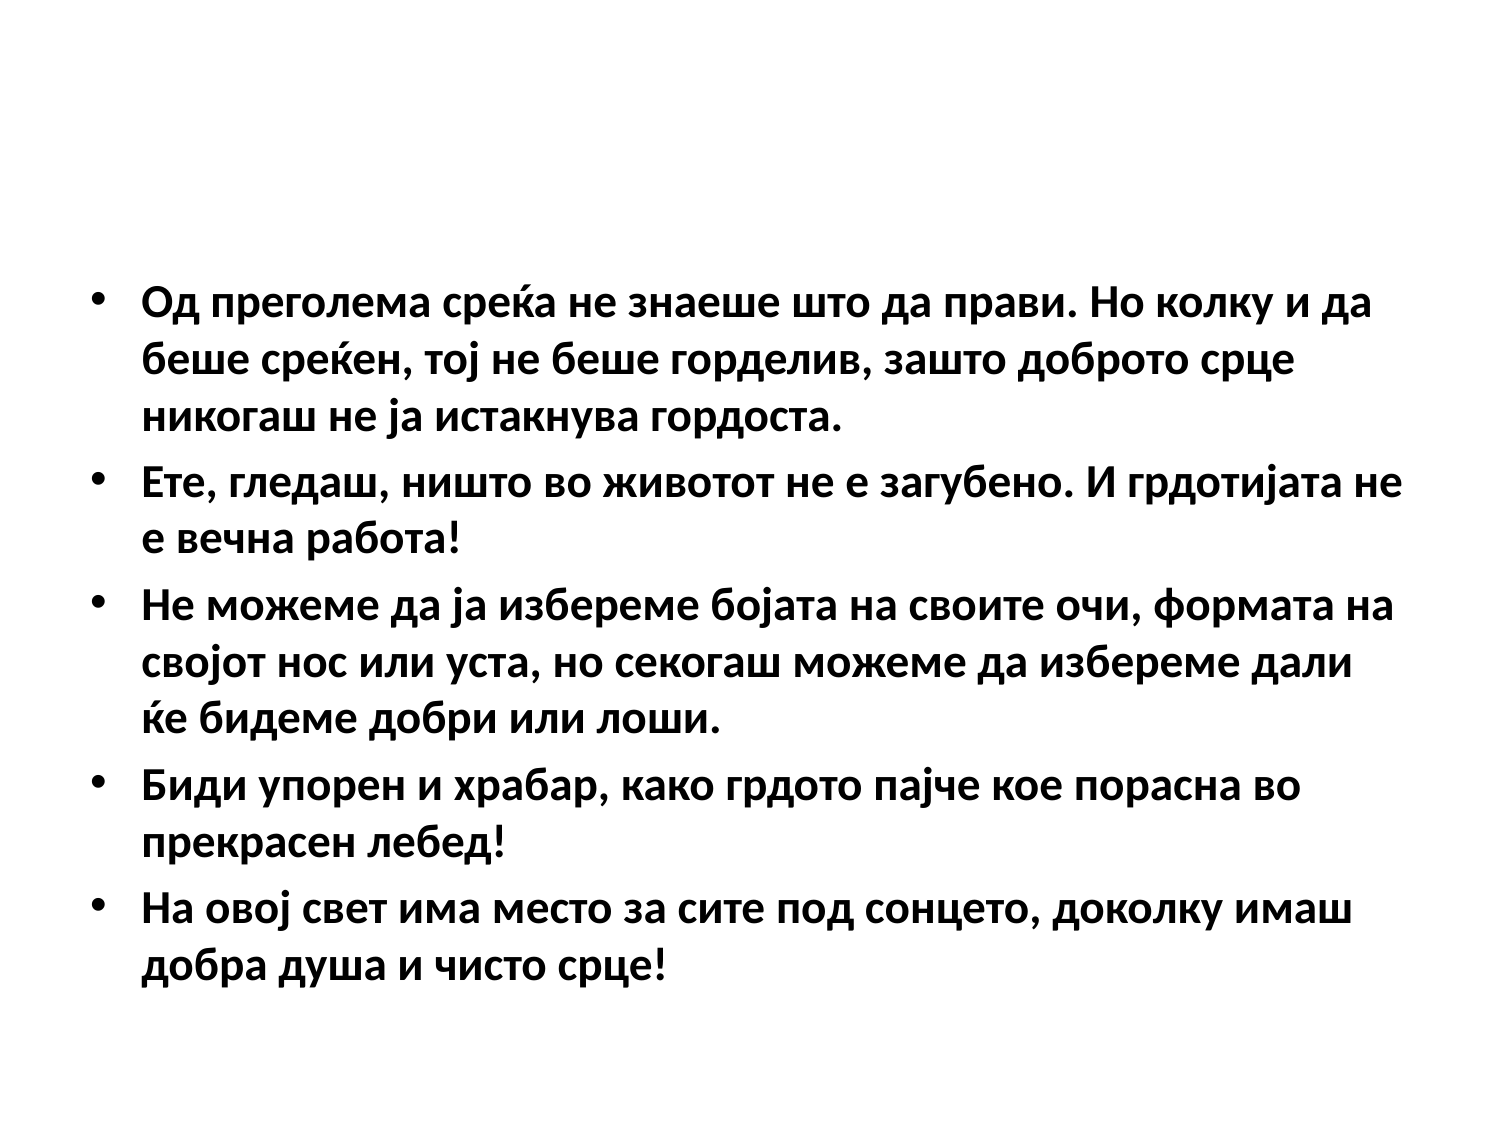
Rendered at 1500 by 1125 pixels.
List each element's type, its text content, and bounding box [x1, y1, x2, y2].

list Од преголема среќа не знаеше што да прави. Но колку и да беше среќен, тој не беше горделив, зашто доброто срце никогаш не ја истакнува гордоста. Ете, гледаш, ништо во животот не е загубено. И грдотијата не е вечна работа! Не можеме да ја избереме бојата на своите очи, формата на својот нос или уста, но секогаш можеме да избереме дали ќе бидеме добри или лоши. Биди упорен и храбар, како грдото пајче кое порасна во прекрасен лебед! На овој свет има место за сите под сонцето, доколку имаш добра душа и чисто срце! [75, 262, 1425, 1005]
